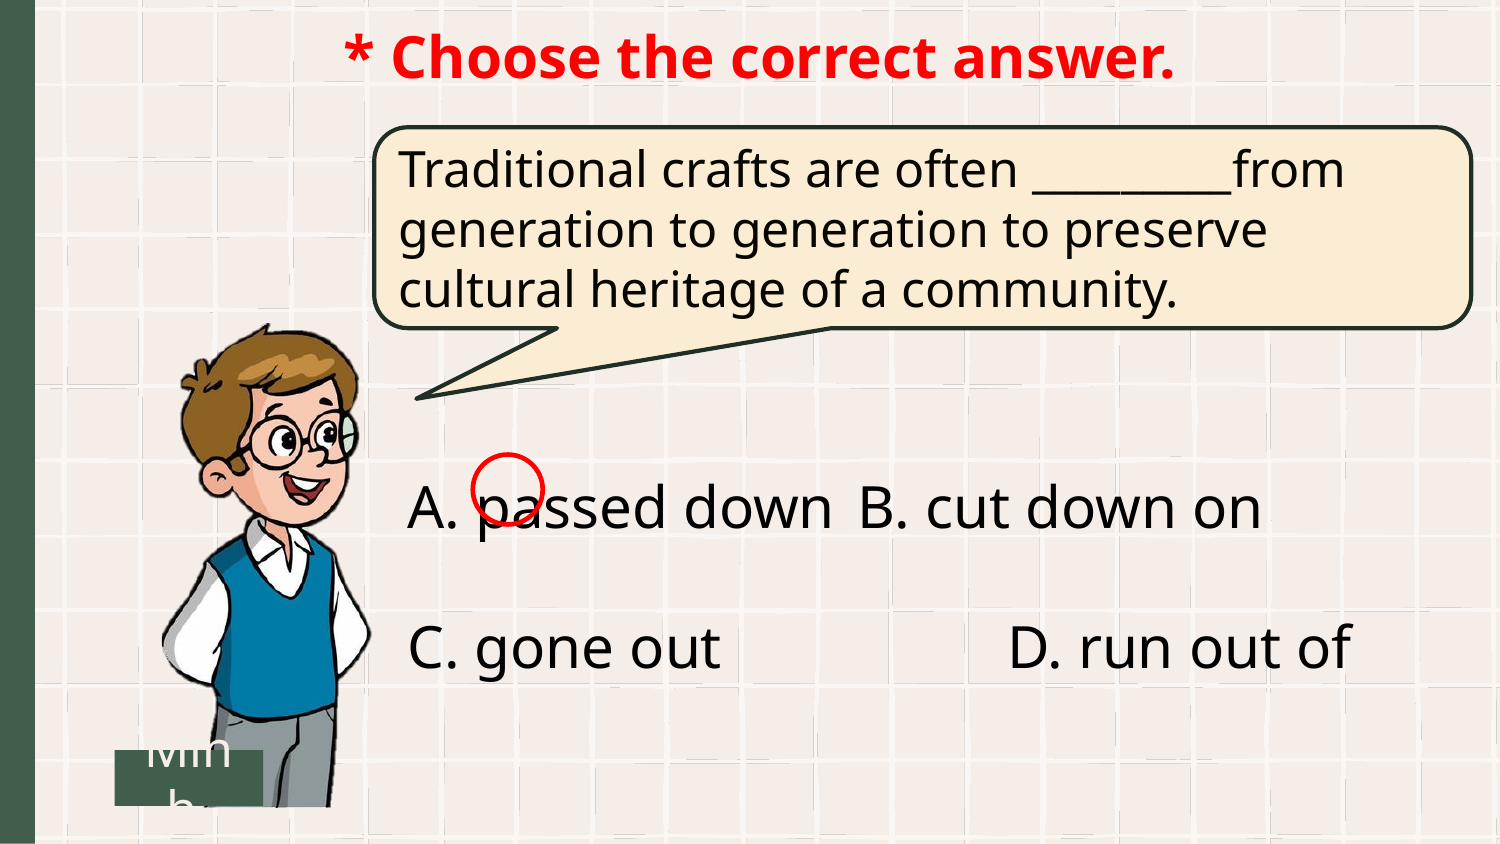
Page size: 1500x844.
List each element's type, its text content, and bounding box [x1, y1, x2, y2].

text_box * Choose the correct answer. [64, 12, 1472, 98]
text_box Minh [112, 748, 156, 808]
text_box Traditional crafts are often _________from generation to generation to preserve cultural heritage of a community. [372, 125, 1474, 392]
text_box [470, 452, 545, 527]
text_box A. passed down B. cut down on C. gone out D. run out of [437, 392, 1367, 688]
picture [161, 323, 433, 809]
